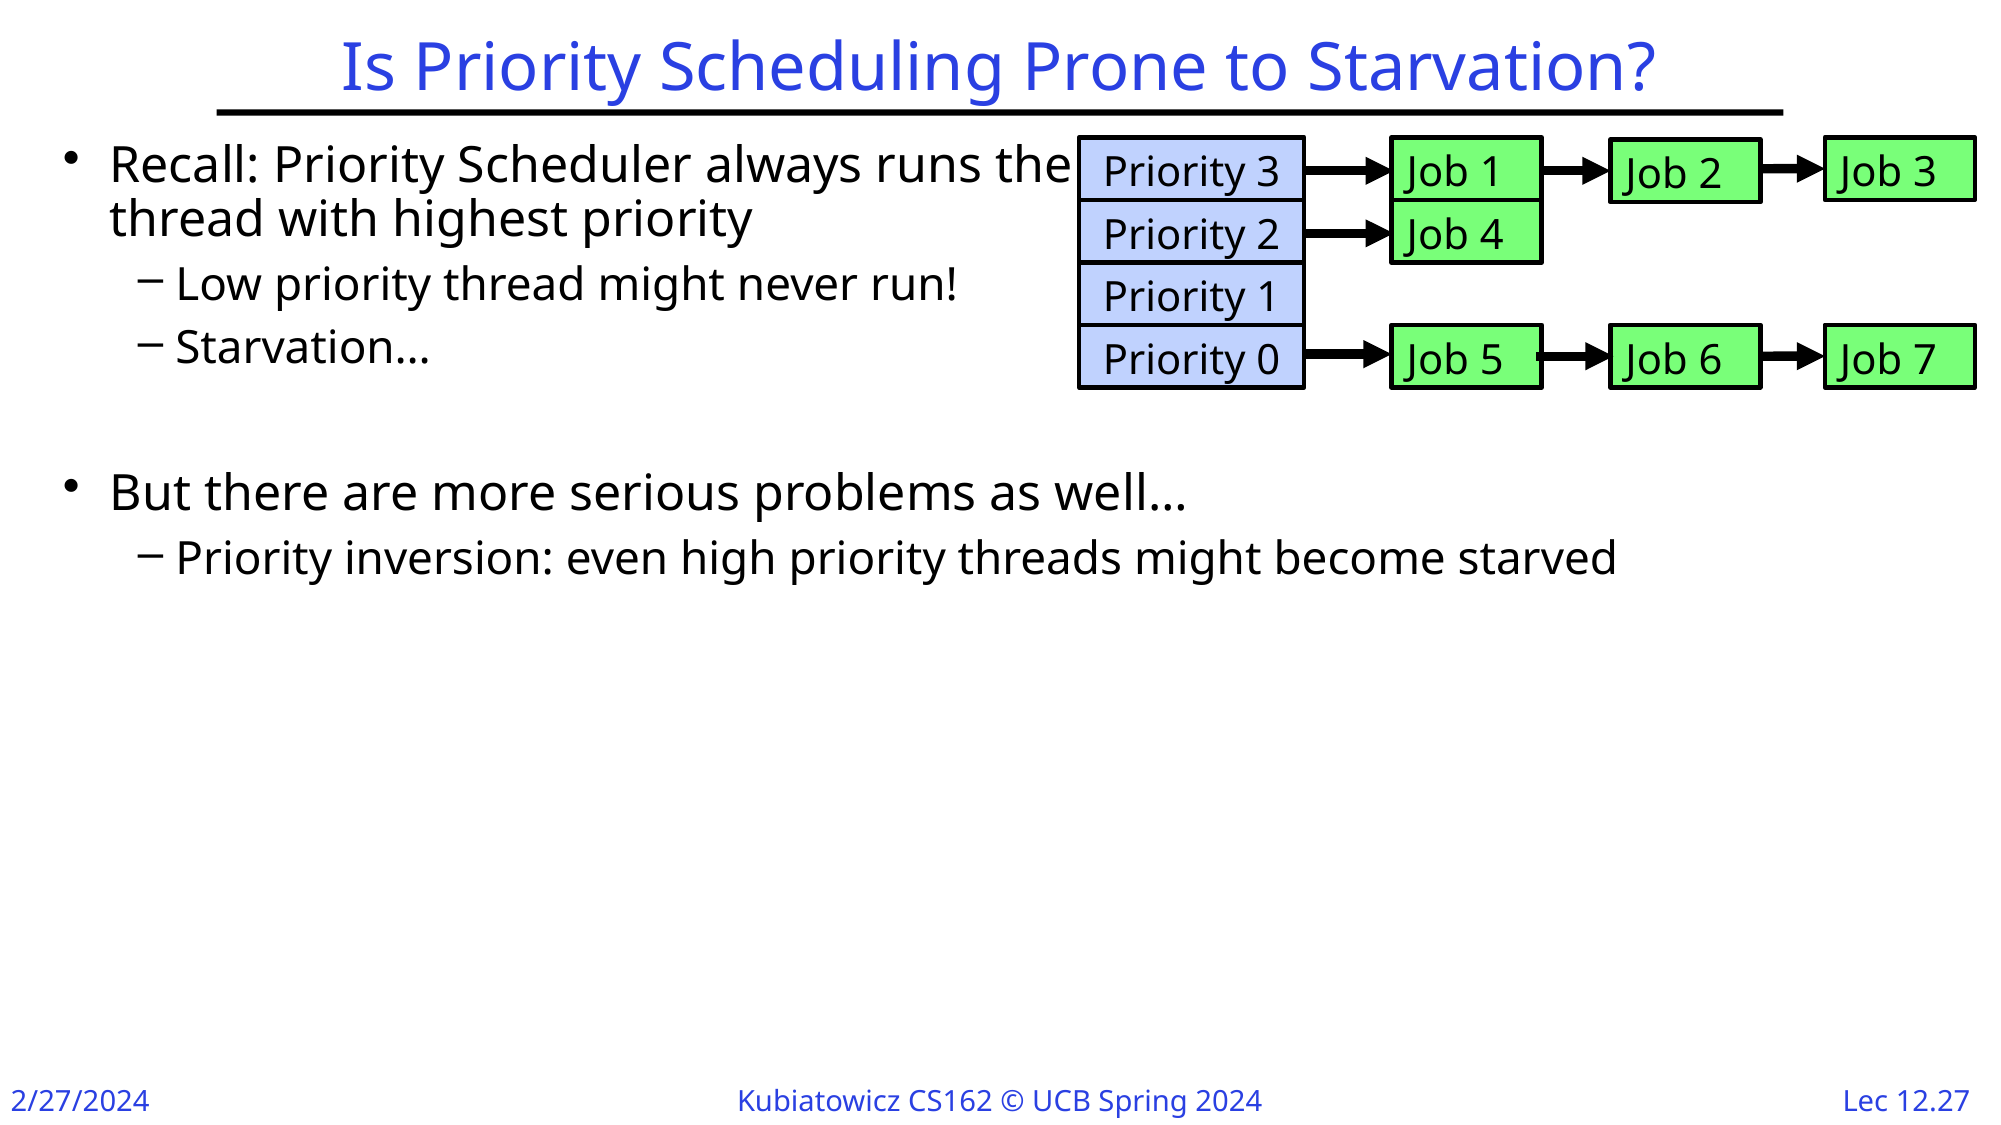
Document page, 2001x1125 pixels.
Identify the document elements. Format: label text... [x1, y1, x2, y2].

text_box Job 6 [1610, 324, 1761, 388]
text_box Job 2 [1610, 139, 1761, 202]
text_box Job 1 [1391, 137, 1542, 199]
text_box Priority 3 [1079, 137, 1305, 199]
title Is Priority Scheduling Prone to Starvation? [216, 24, 1784, 113]
list Recall: Priority Scheduler always runs the thread with highest priority Low priority thread might never run! Starvation… But there are more serious problems as well… Priority inversion: even high priority threads might become starved [48, 132, 1782, 970]
text_box Job 3 [1824, 137, 1975, 200]
text_box Priority 2 [1079, 199, 1305, 262]
text_box Job 5 [1391, 324, 1542, 388]
text_box Priority 0 [1079, 324, 1305, 388]
text_box Job 7 [1824, 324, 1975, 388]
text_box Job 4 [1391, 199, 1542, 263]
text_box Priority 1 [1079, 262, 1305, 324]
